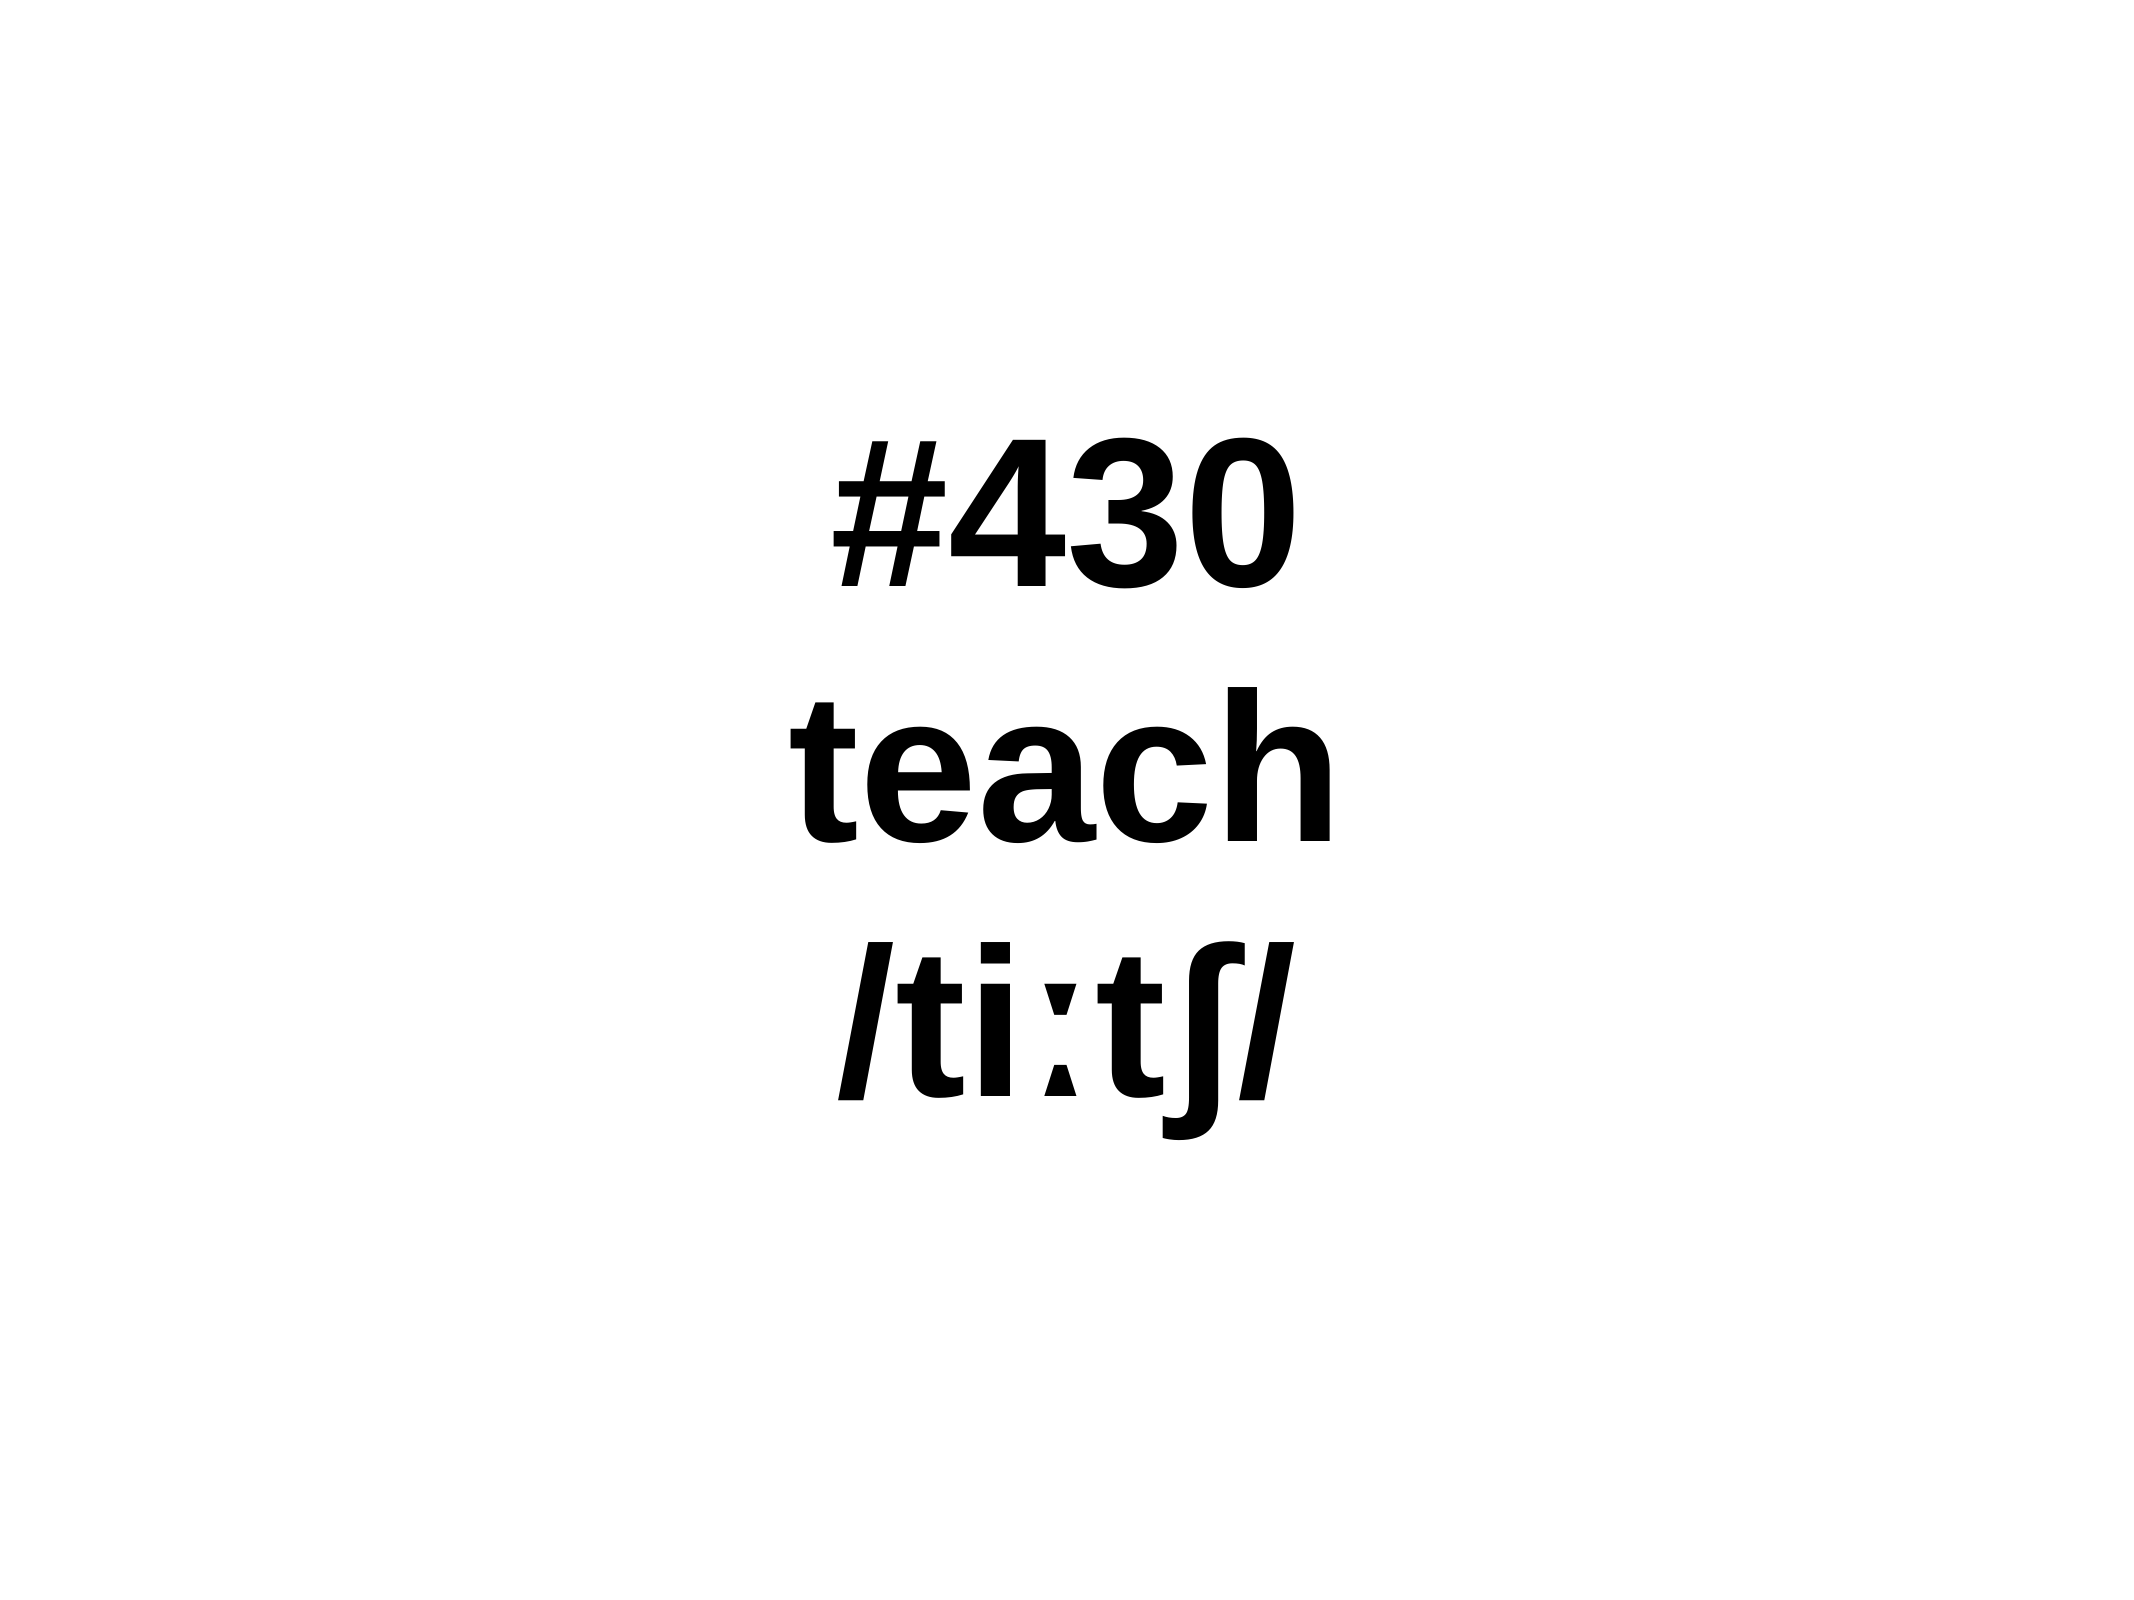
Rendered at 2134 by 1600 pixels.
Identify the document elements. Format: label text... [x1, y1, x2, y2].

list #430 teach /tiːtʃ/ [207, 366, 1926, 1147]
